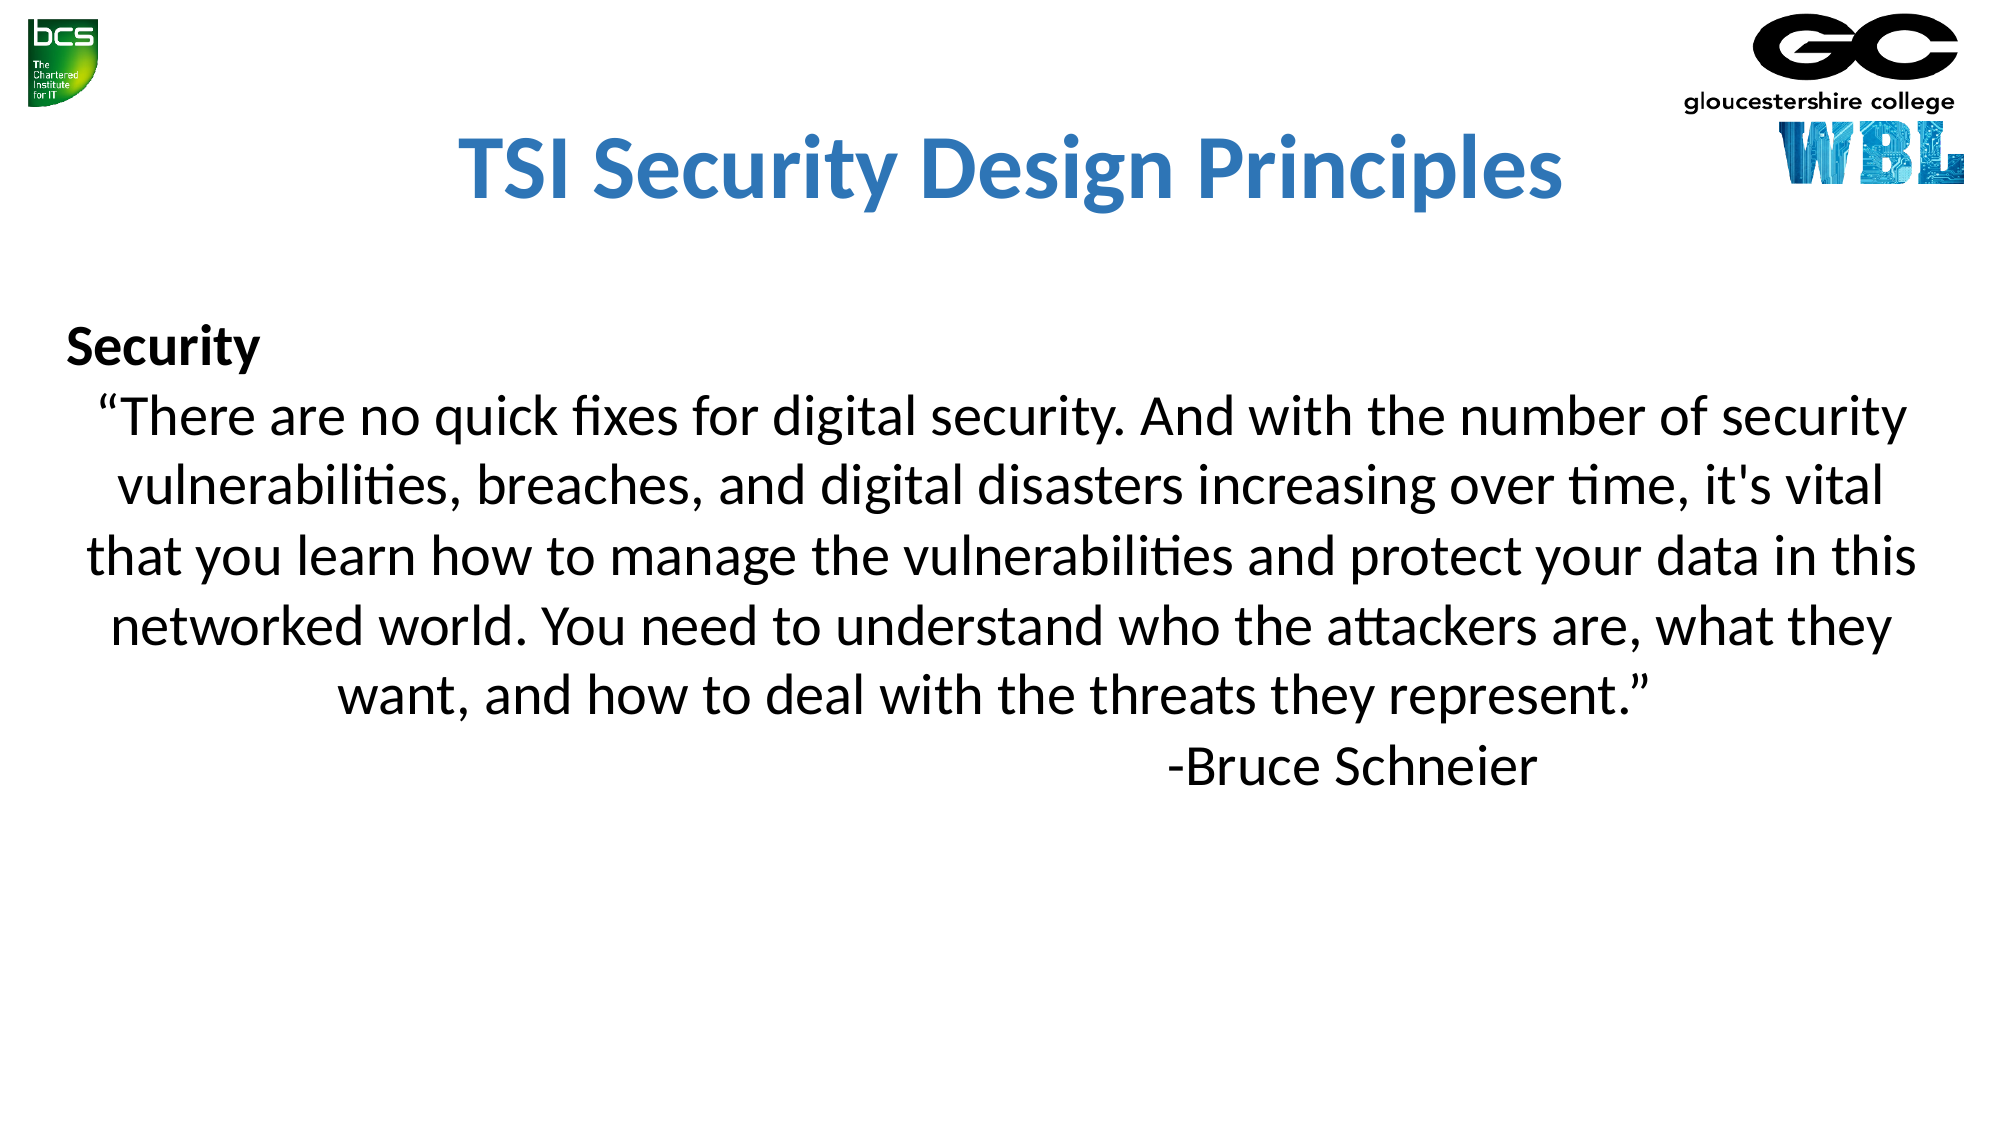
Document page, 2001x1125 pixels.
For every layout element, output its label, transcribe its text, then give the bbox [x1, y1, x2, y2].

picture [1674, 5, 1964, 155]
picture [28, 19, 98, 107]
text_box Security “There are no quick fixes for digital security. And with the number of security vulnerabilities, breaches, and digital disasters increasing over time, it's vital that you learn how to manage the vulnerabilities and protect your data in this networked world. You need to understand who the attackers are, what they want, and how to deal with the threats they represent.” -Bruce Schneier [51, 299, 1953, 1109]
text_box TSI Security Design Principles [51, 59, 1953, 278]
picture [1953, 163, 1959, 172]
